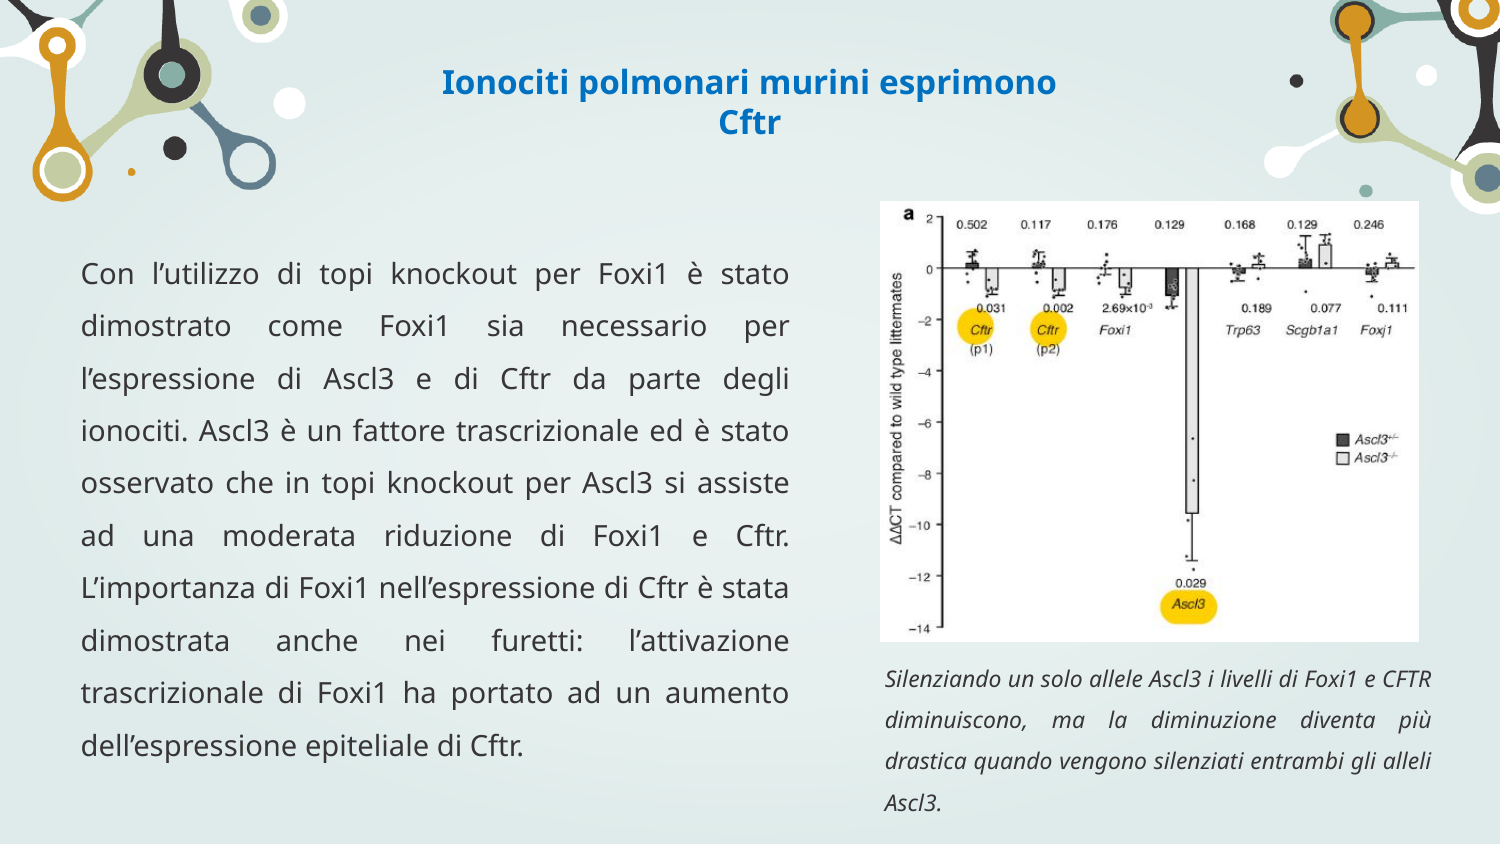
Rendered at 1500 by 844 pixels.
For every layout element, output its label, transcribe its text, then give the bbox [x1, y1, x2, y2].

text_box Silenziando un solo allele Ascl3 i livelli di Foxi1 e CFTR diminuiscono, ma la diminuzione diventa più drastica quando vengono silenziati entrambi gli alleli Ascl3. [851, 635, 1448, 831]
title Ionociti polmonari murini esprimono Cftr [397, 46, 1103, 150]
subtitle Con l’utilizzo di topi knockout per Foxi1 è stato dimostrato come Foxi1 sia necessario per l’espressione di Ascl3 e di Cftr da parte degli ionociti. Ascl3 è un fattore trascrizionale ed è stato osservato che in topi knockout per Ascl3 si assiste ad una moderata riduzione di Foxi1 e Cftr. L’importanza di Foxi1 nell’espressione di Cftr è stata dimostrata anche nei furetti: l’attivazione trascrizionale di Foxi1 ha portato ad un aumento dell’espressione epiteliale di Cftr. [46, 202, 806, 798]
picture [0, 0, 1500, 844]
